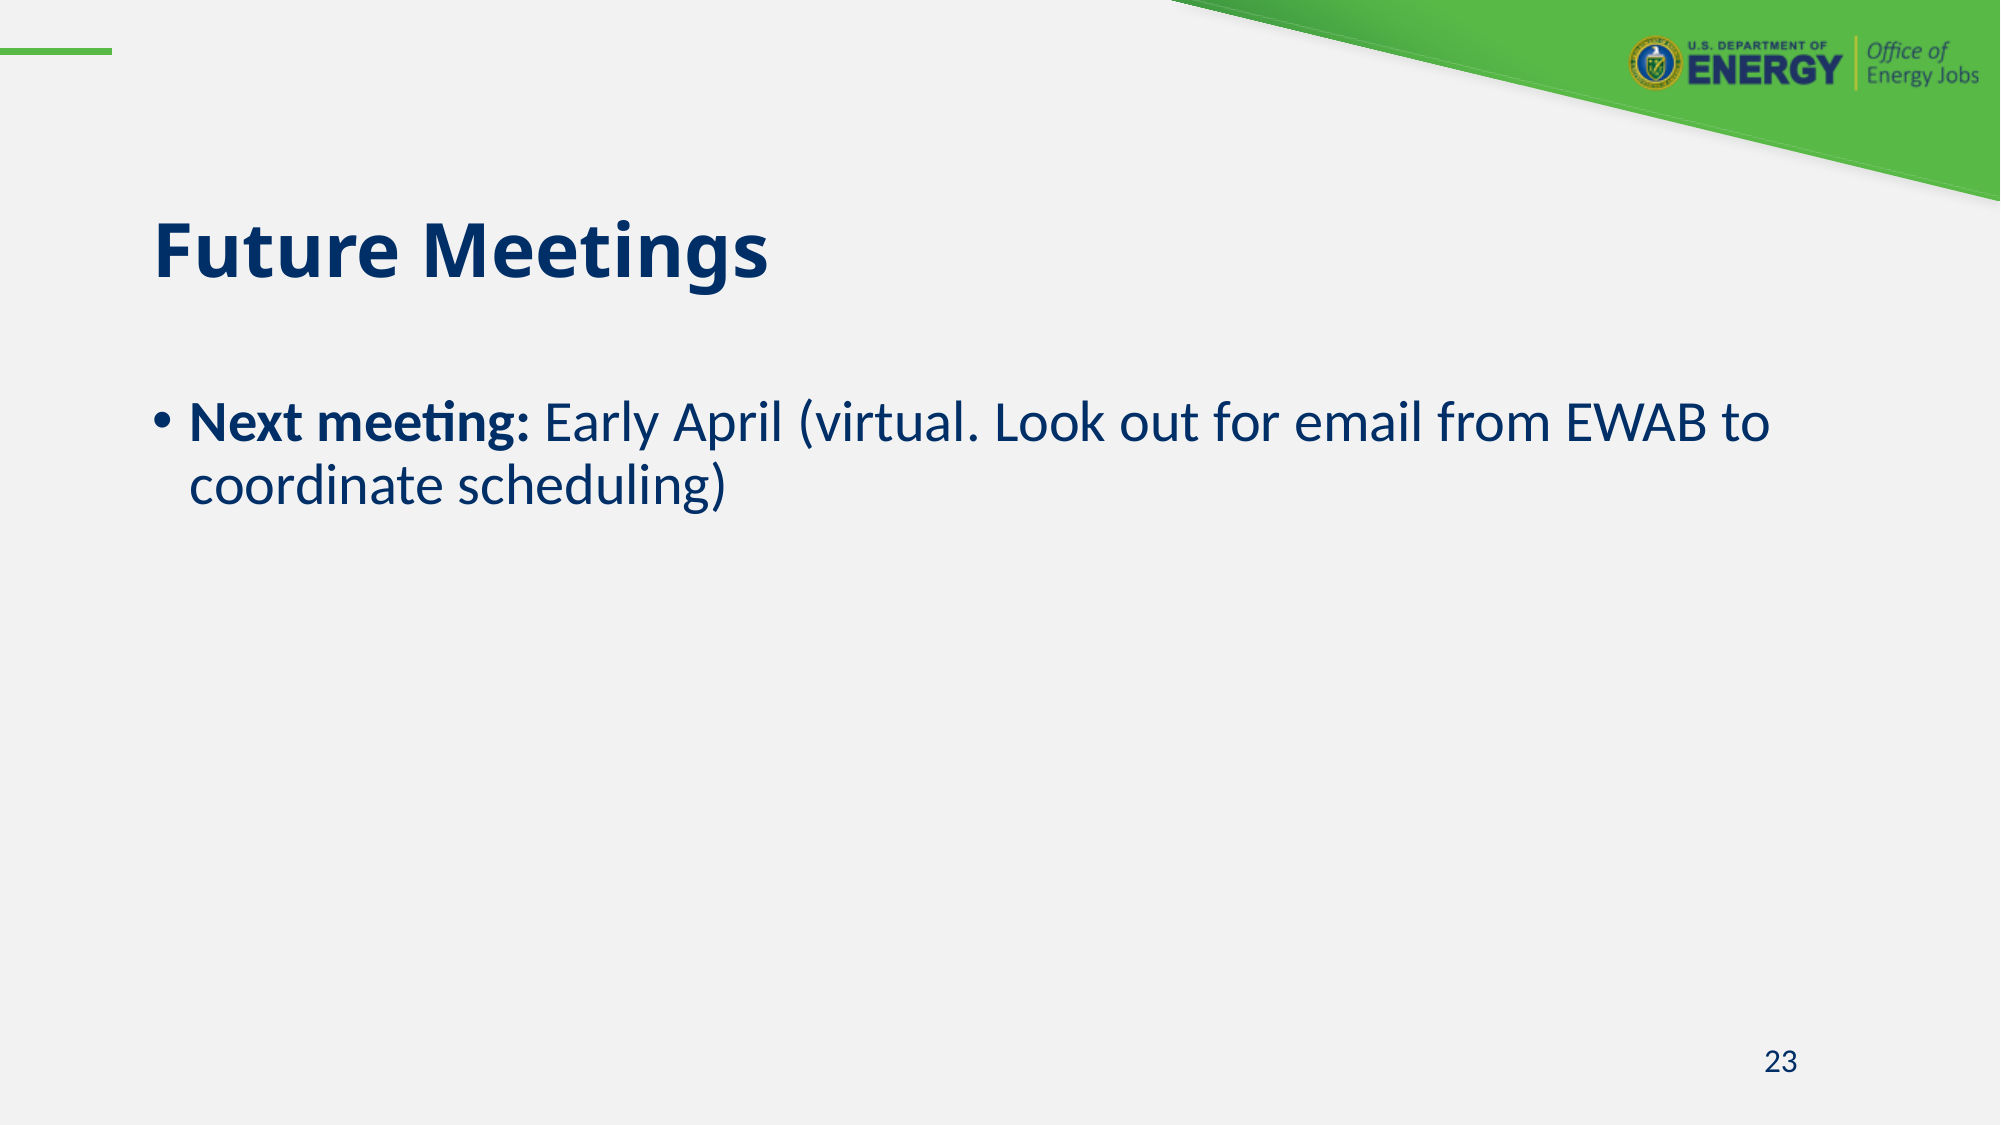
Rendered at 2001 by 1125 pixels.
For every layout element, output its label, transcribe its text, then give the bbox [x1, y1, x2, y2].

picture [1171, 0, 2000, 216]
title Future Meetings [137, 178, 1813, 329]
list Next meeting: Early April (virtual. Look out for email from EWAB to coordinate scheduling) [137, 383, 1813, 900]
